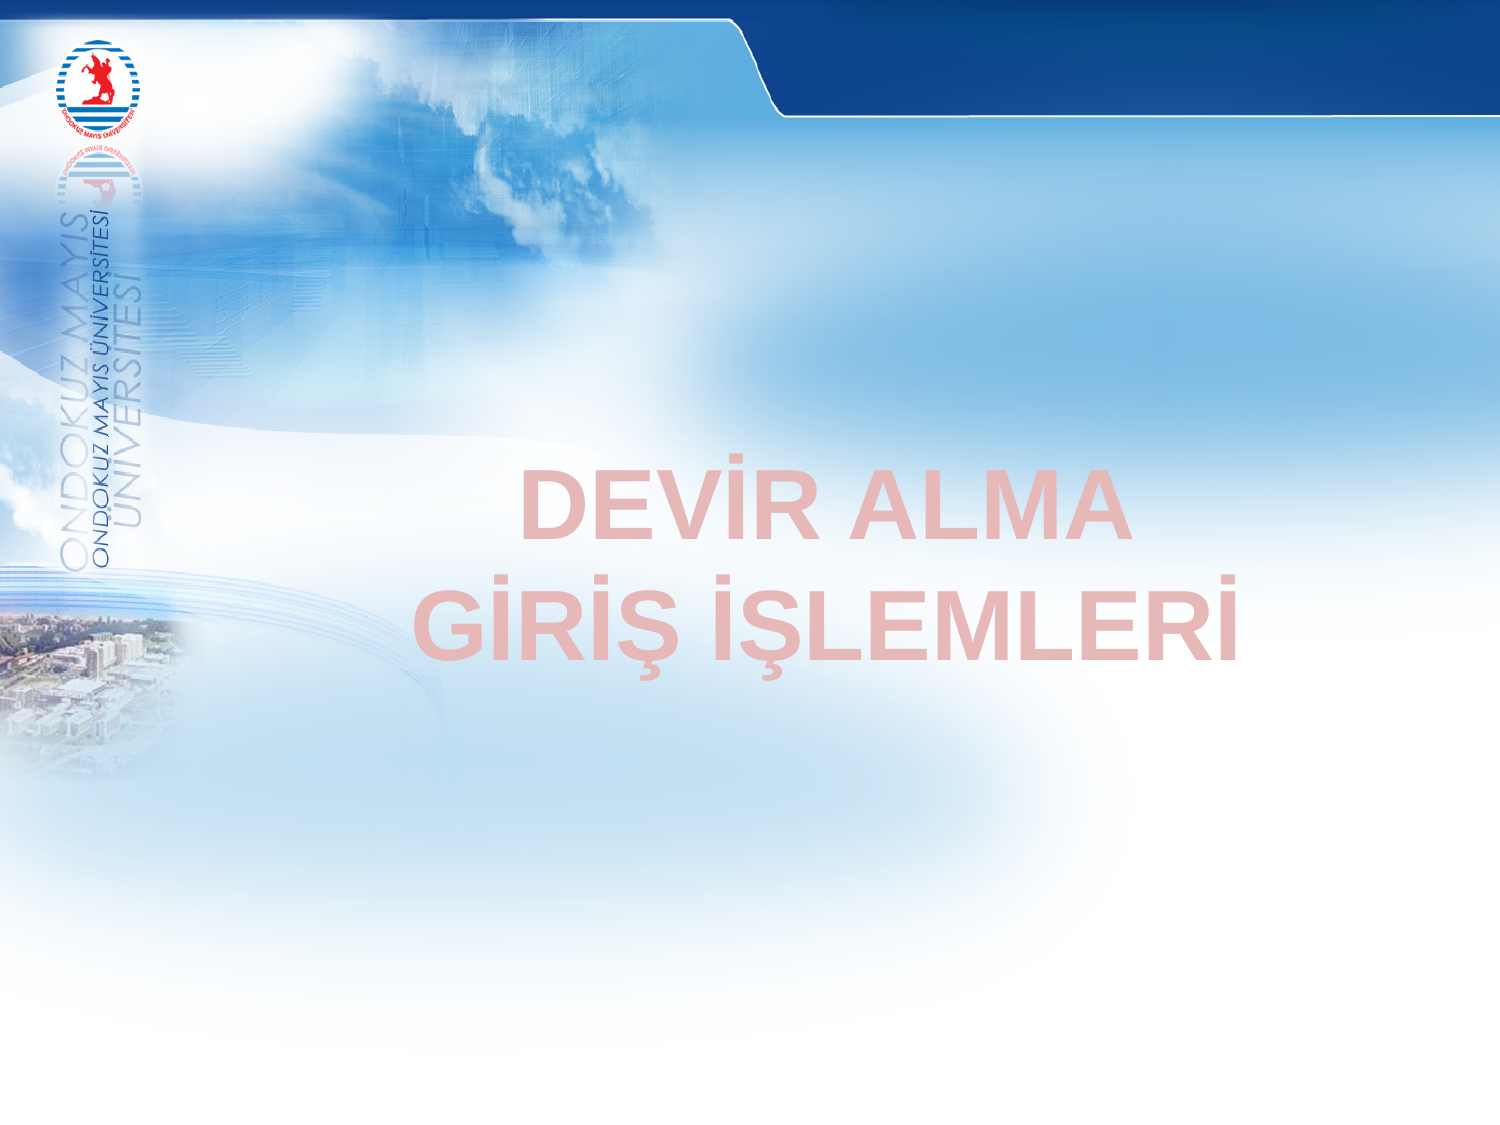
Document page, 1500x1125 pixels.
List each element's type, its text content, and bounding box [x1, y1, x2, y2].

picture [0, 0, 1500, 1125]
text_box DEVİR ALMA GİRİŞ İŞLEMLERİ [135, 432, 1500, 688]
